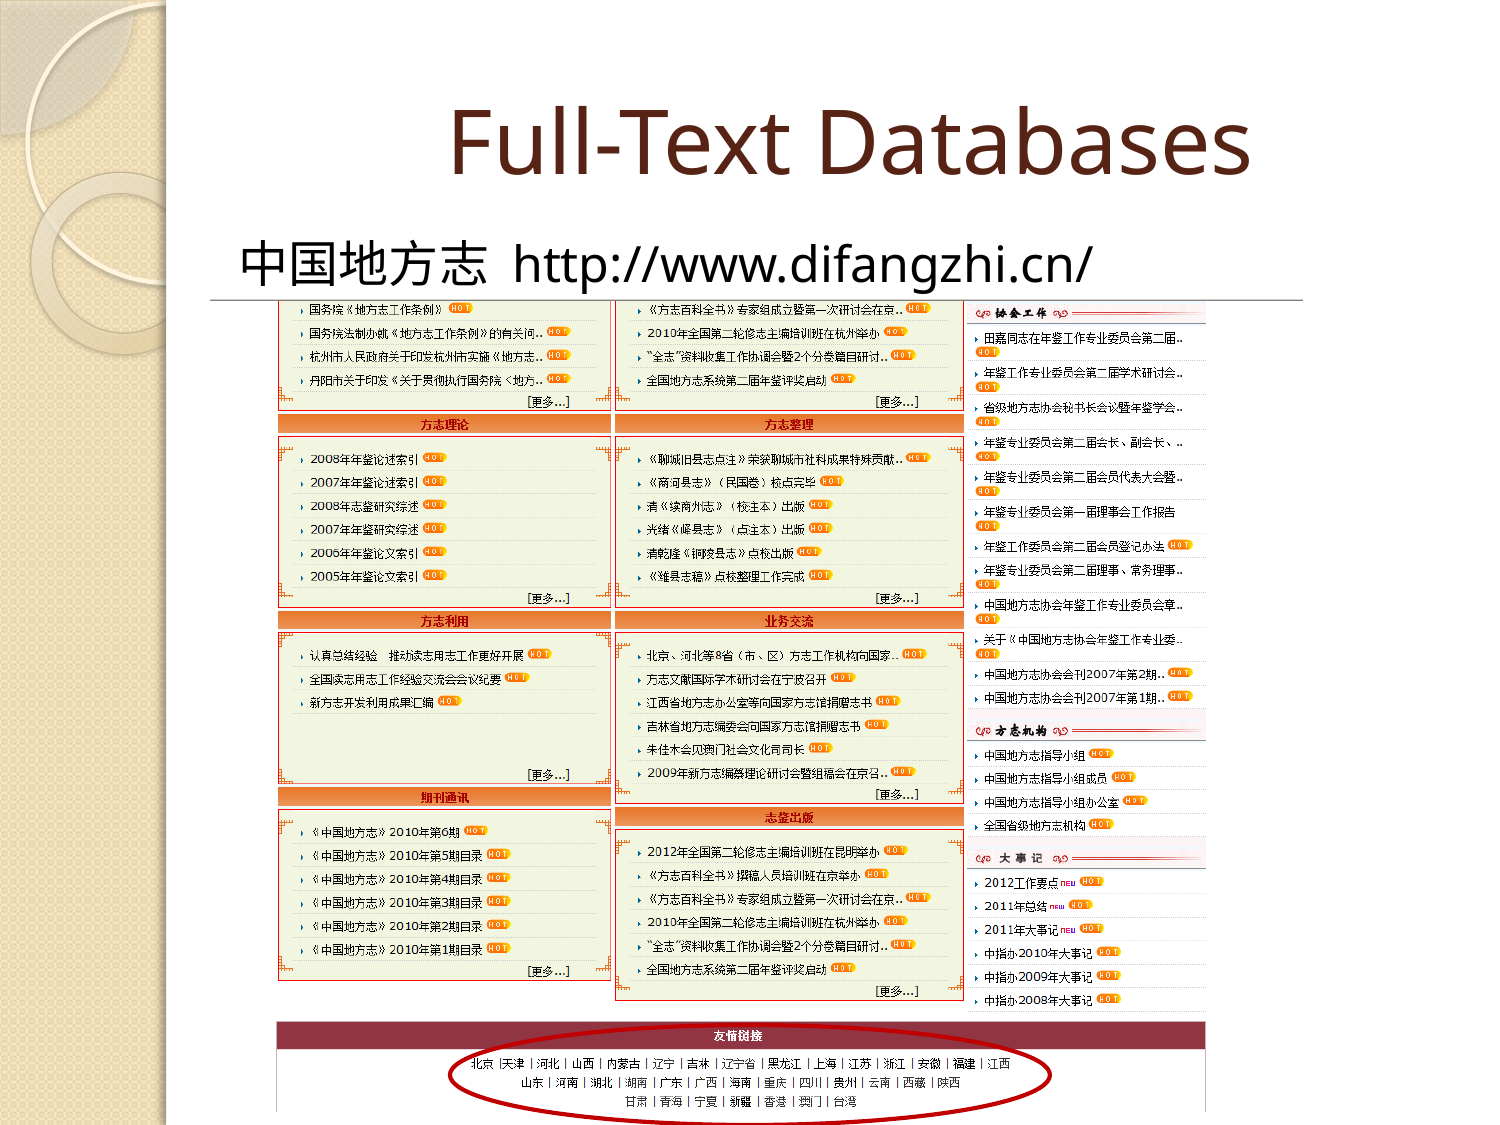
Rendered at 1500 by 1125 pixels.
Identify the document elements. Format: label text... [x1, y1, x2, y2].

picture [210, 299, 1303, 1112]
list 中国地方志 http://www.difangzhi.cn/ [210, 224, 1441, 1013]
title Full-Text Databases [235, 45, 1466, 233]
